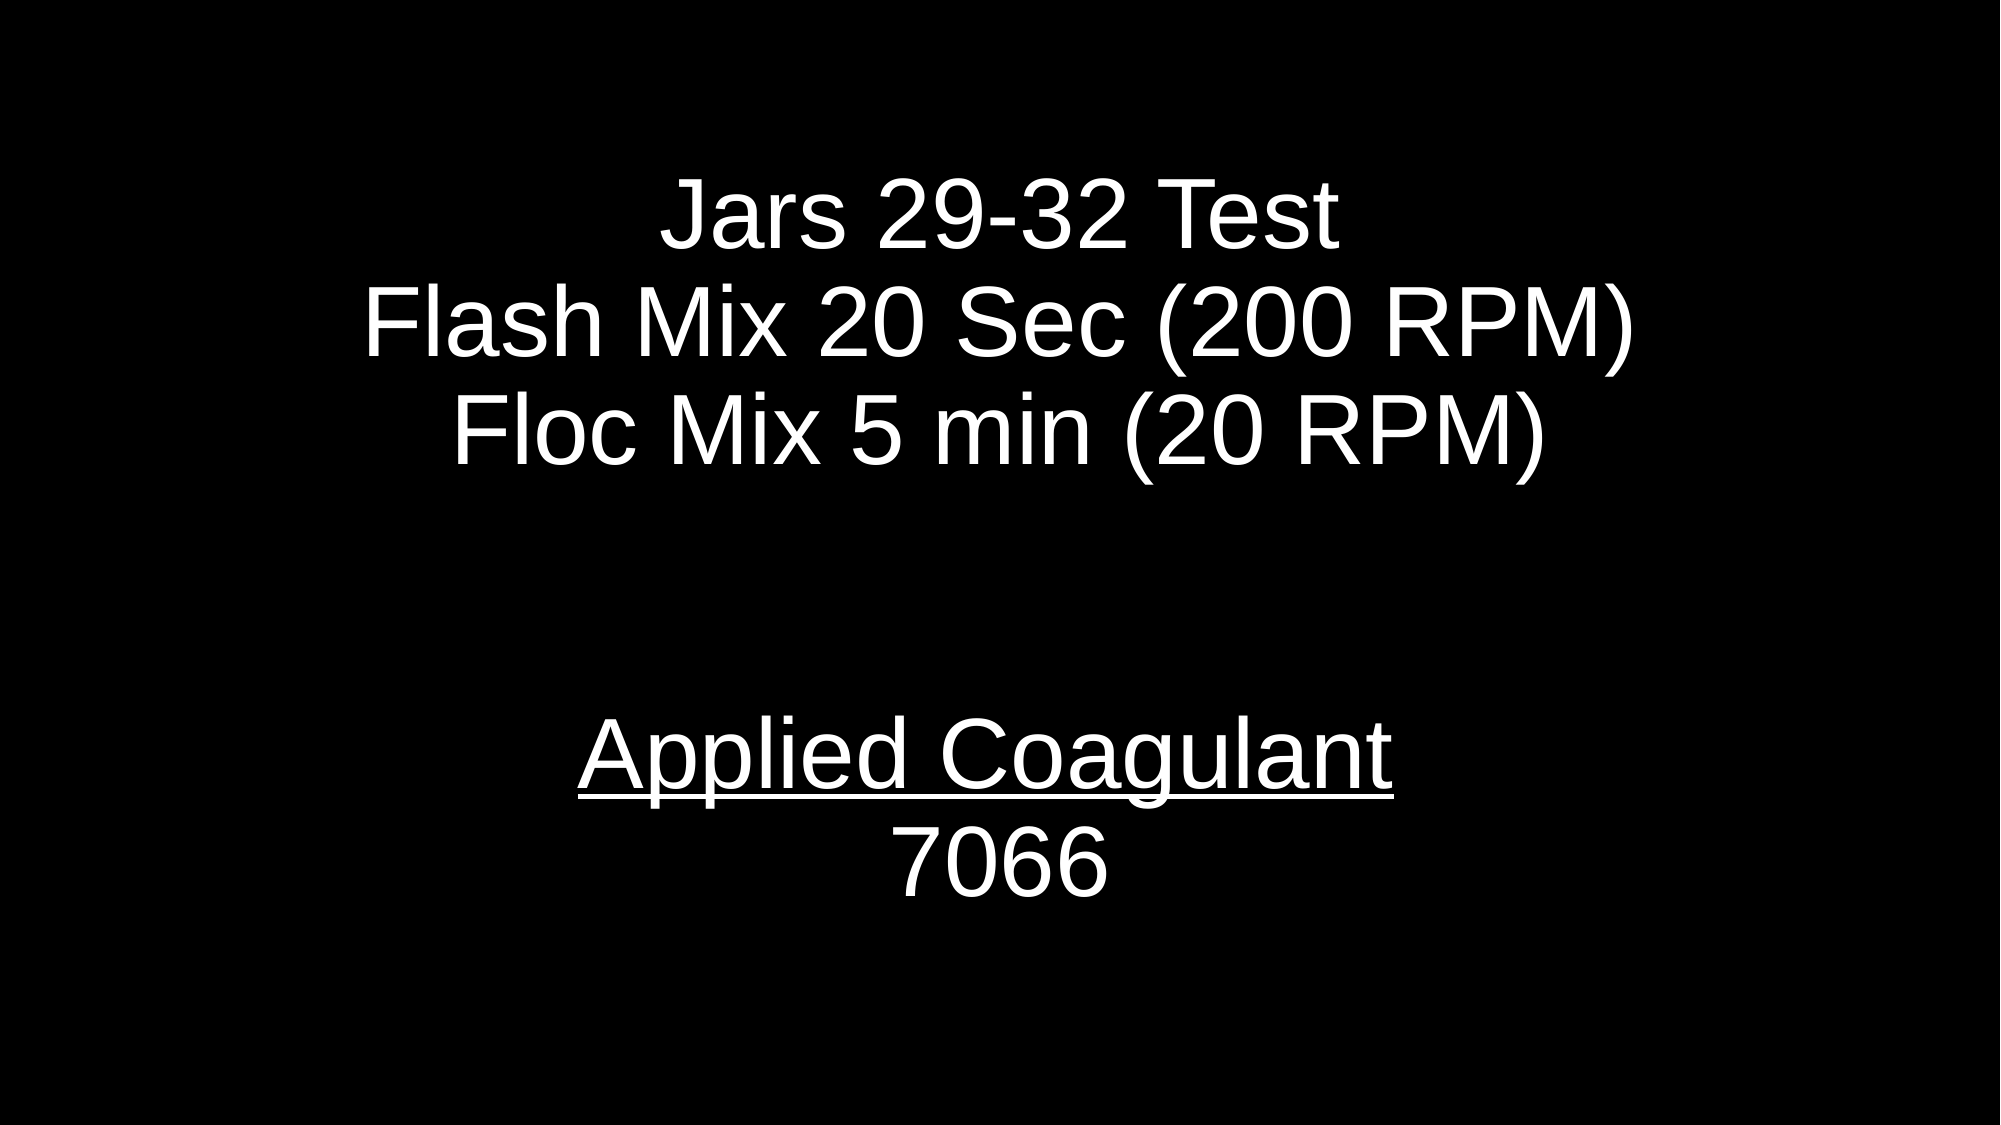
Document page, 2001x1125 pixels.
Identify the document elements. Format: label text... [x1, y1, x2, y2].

title Jars 29-32 Test Flash Mix 20 Sec (200 RPM) Floc Mix 5 min (20 RPM) Applied Coagulant 7066 [249, 43, 1750, 1046]
